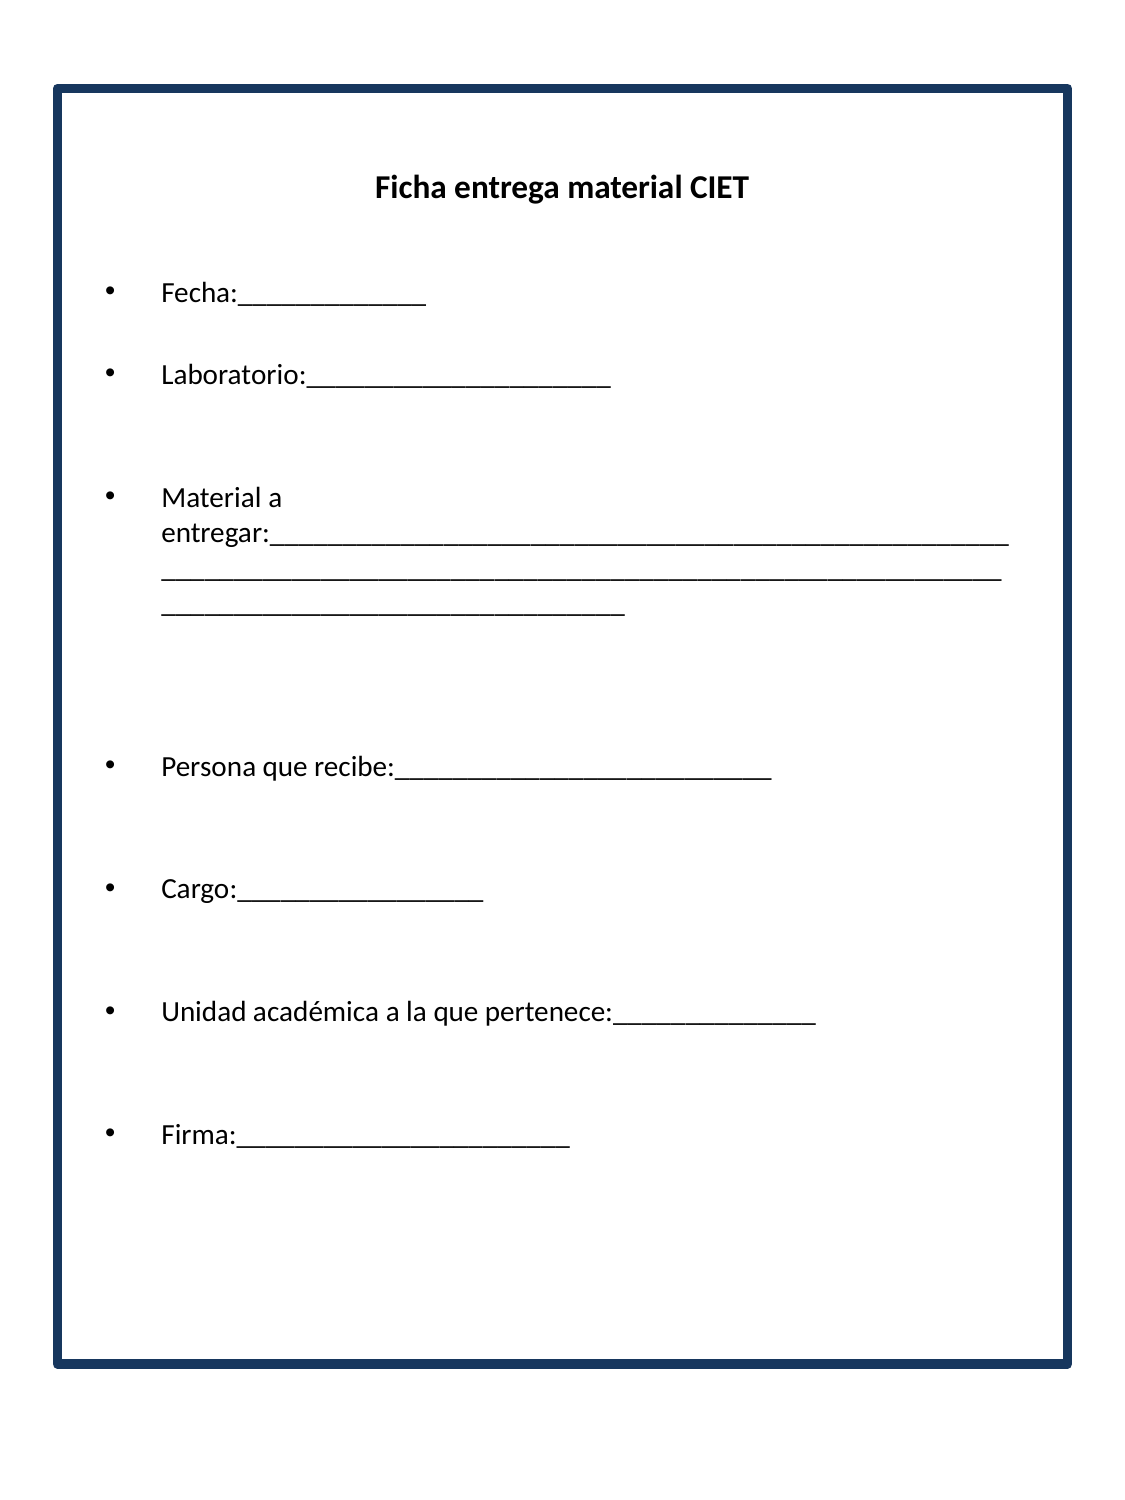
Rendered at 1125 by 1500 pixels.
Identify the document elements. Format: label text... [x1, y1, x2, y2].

title Ficha entrega material CIET [56, 60, 1069, 310]
list Fecha:_____________ Laboratorio:_____________________ Material a entregar:_____________________________________________________________________________________________________________________________________________ Persona que recibe:__________________________ Cargo:_________________ Unidad académica a la que pertenece:______________ Firma:_______________________ [90, 265, 1031, 1340]
text_box [55, 86, 1069, 1366]
